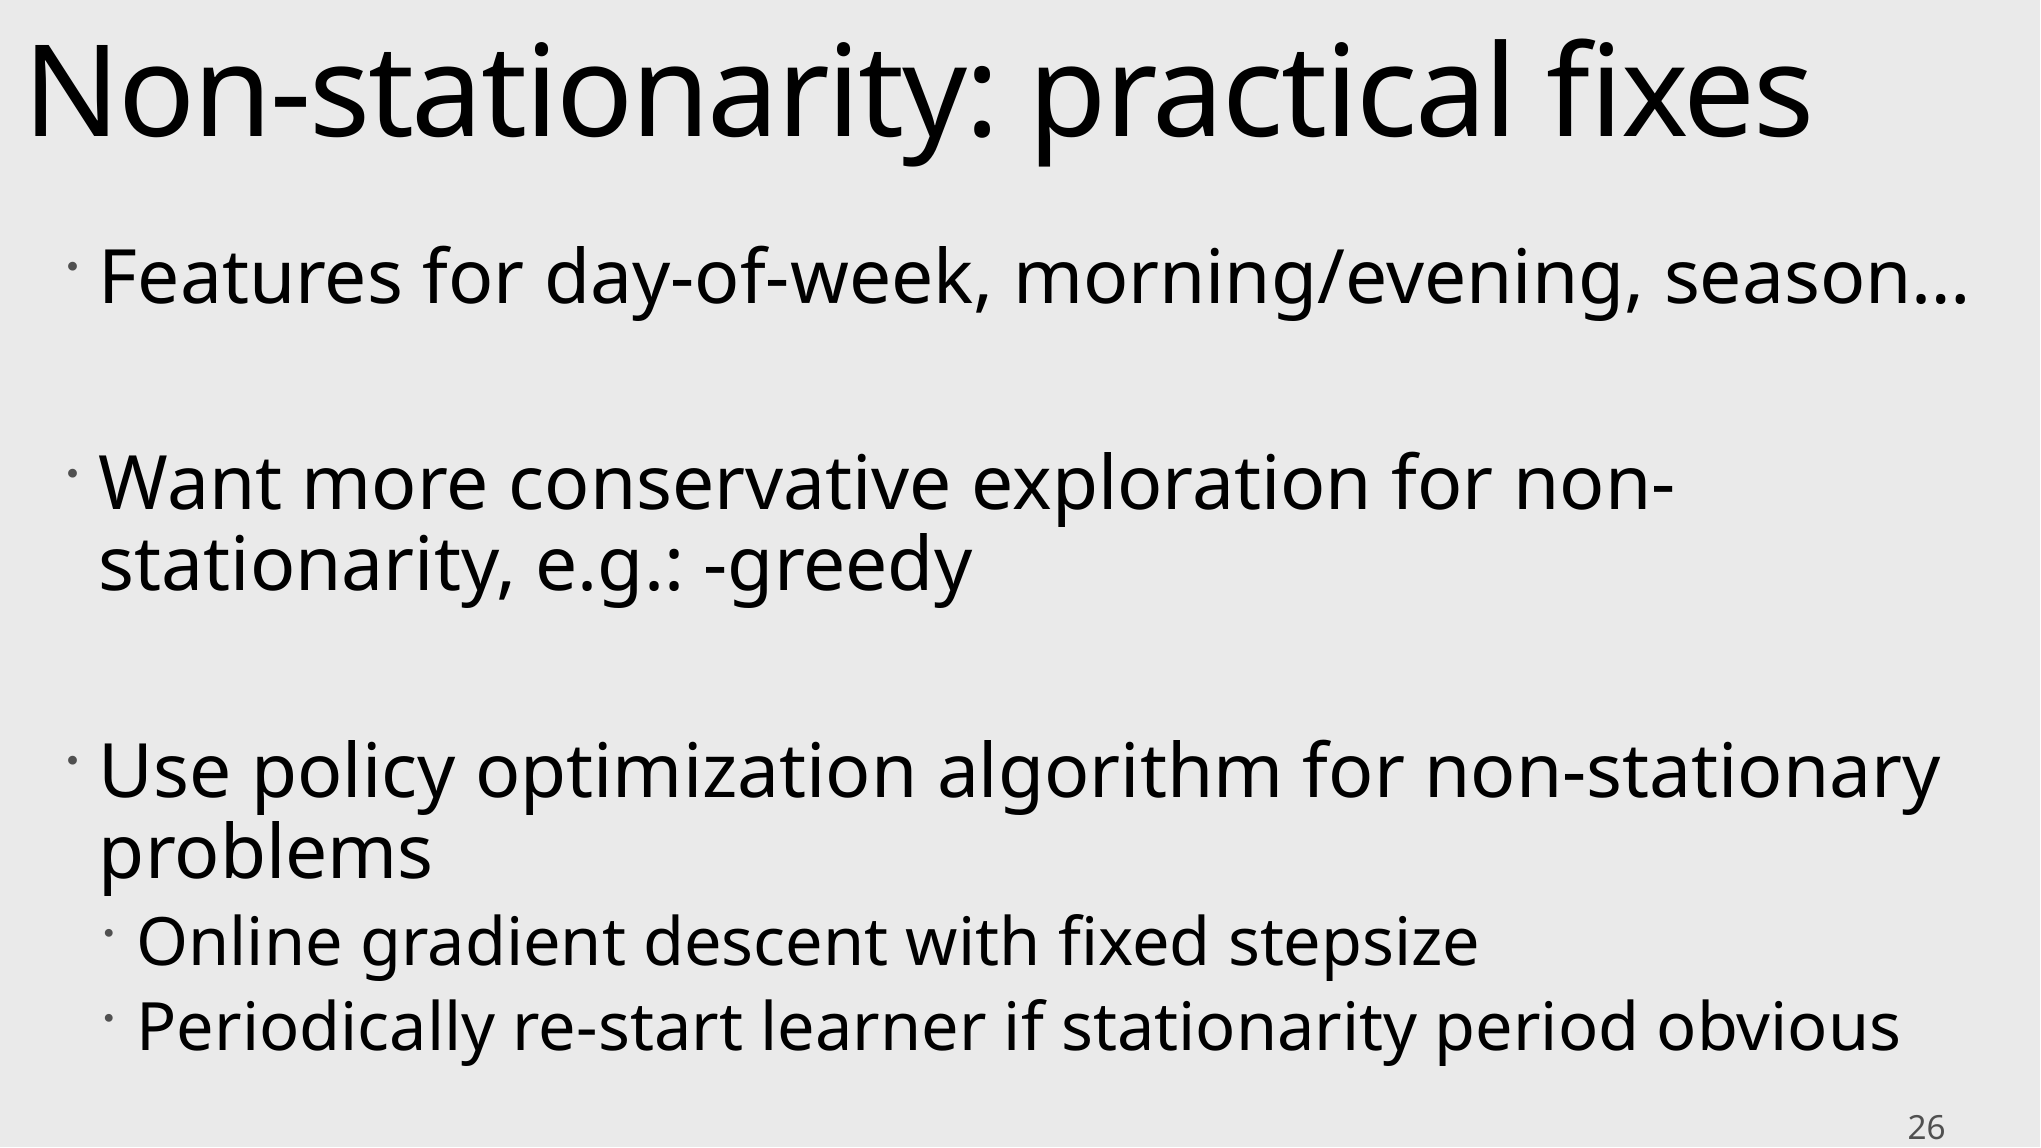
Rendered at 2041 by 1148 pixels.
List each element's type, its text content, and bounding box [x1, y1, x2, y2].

title Non-stationarity: practical fixes [0, 11, 1951, 162]
